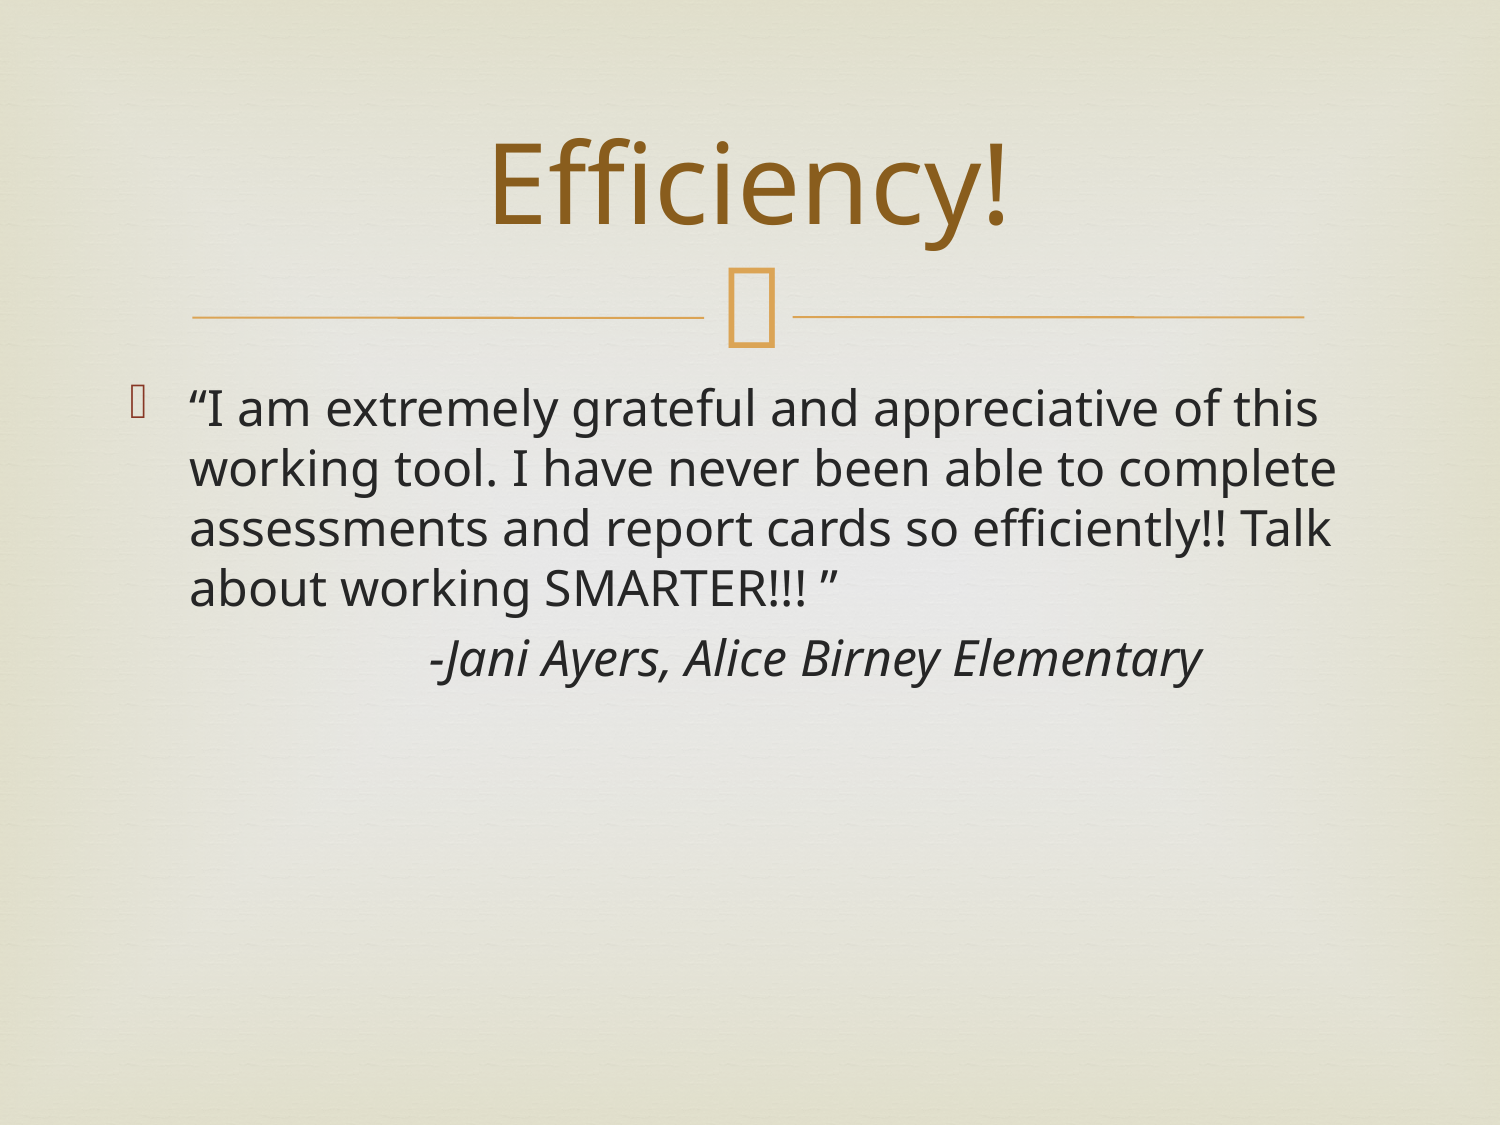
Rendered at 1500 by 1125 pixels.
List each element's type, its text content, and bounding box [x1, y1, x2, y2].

title Efficiency! [112, 93, 1386, 267]
list “I am extremely grateful and appreciative of this working tool. I have never been able to complete assessments and report cards so efficiently!! Talk about working SMARTER!!! ” -Jani Ayers, Alice Birney Elementary [114, 368, 1386, 1005]
